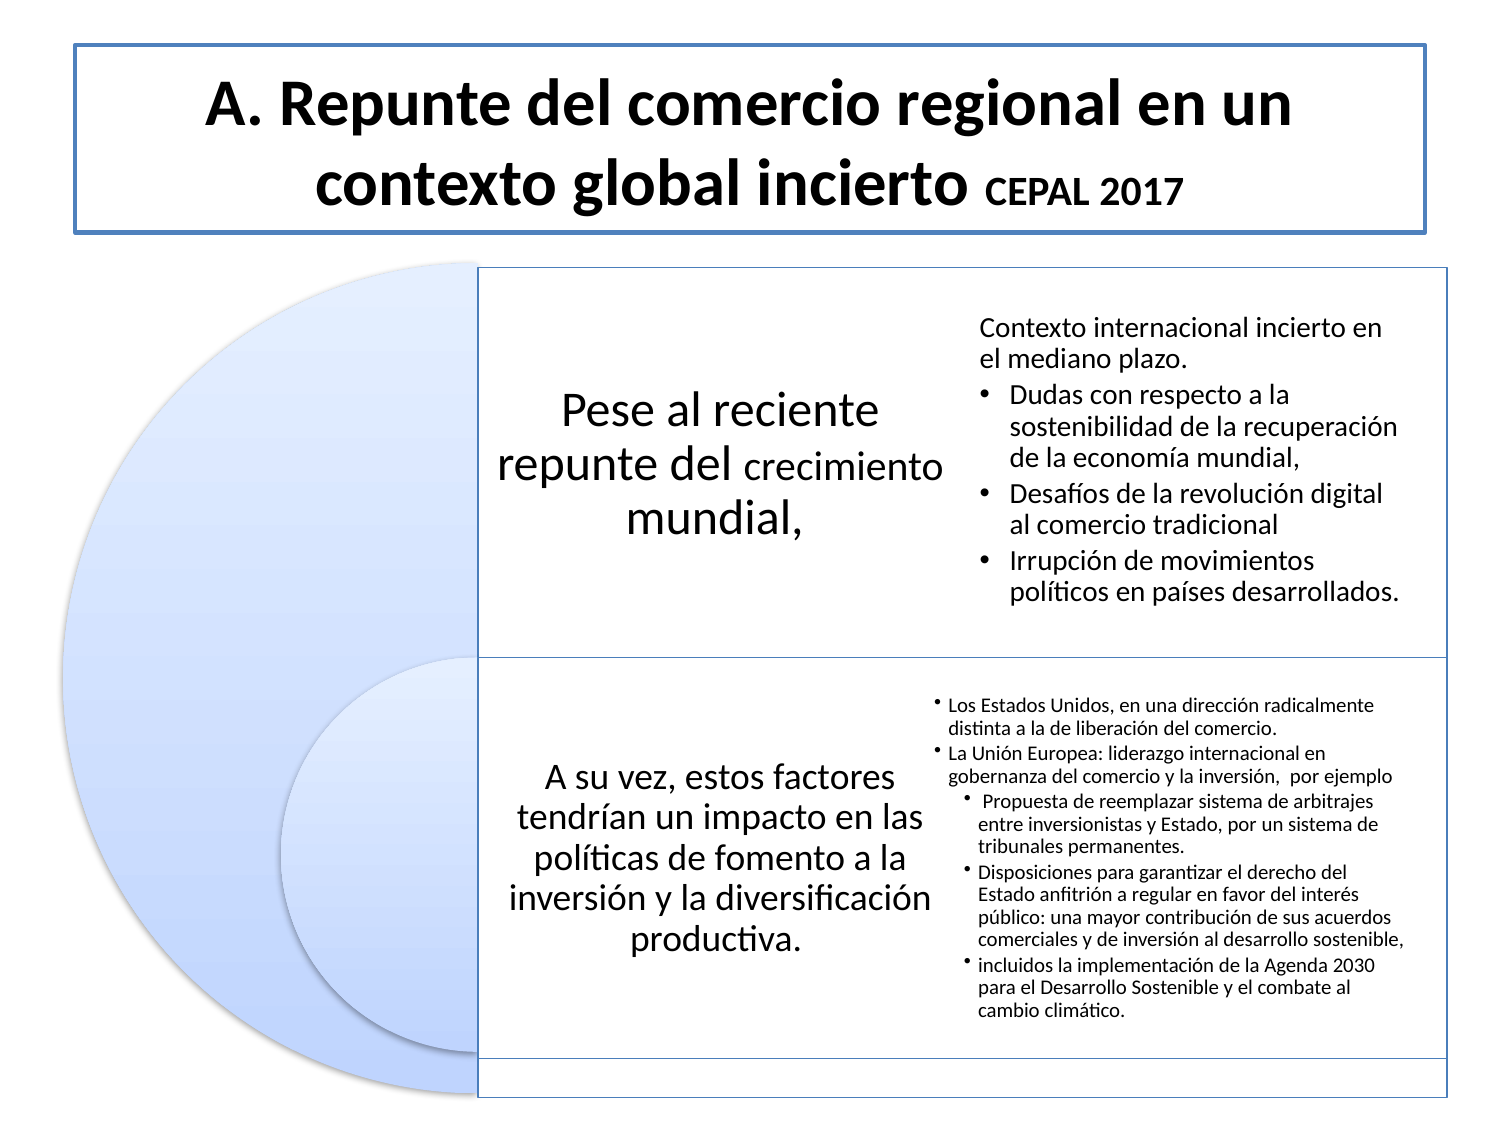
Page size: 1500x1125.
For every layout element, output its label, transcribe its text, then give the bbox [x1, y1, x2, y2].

title A. Repunte del comercio regional en un contexto global incierto CEPAL 2017 [73, 43, 1427, 235]
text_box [62, 262, 1448, 1098]
